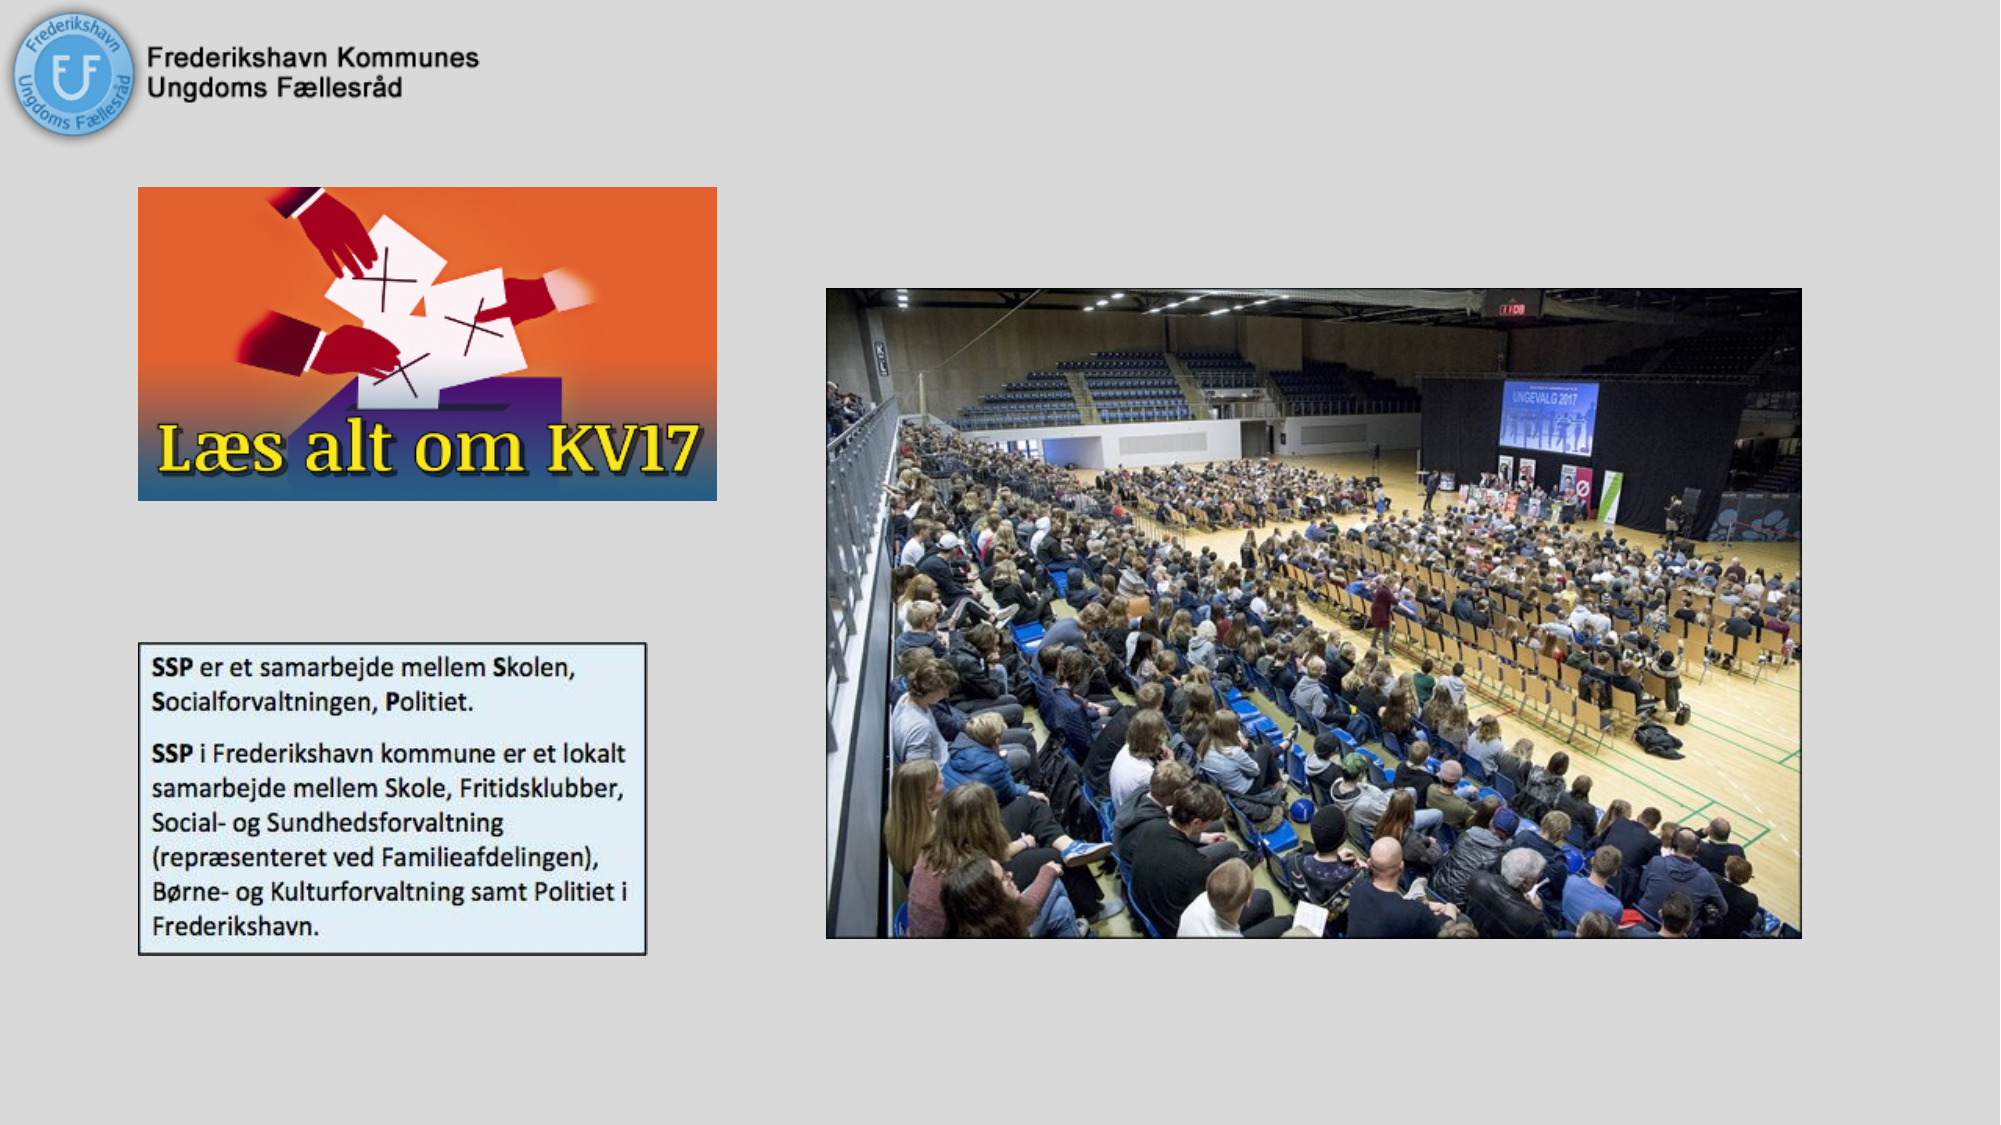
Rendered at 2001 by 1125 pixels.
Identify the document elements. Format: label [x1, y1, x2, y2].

picture [138, 187, 717, 501]
picture [826, 288, 1802, 939]
picture [0, 0, 480, 152]
picture [138, 642, 648, 956]
